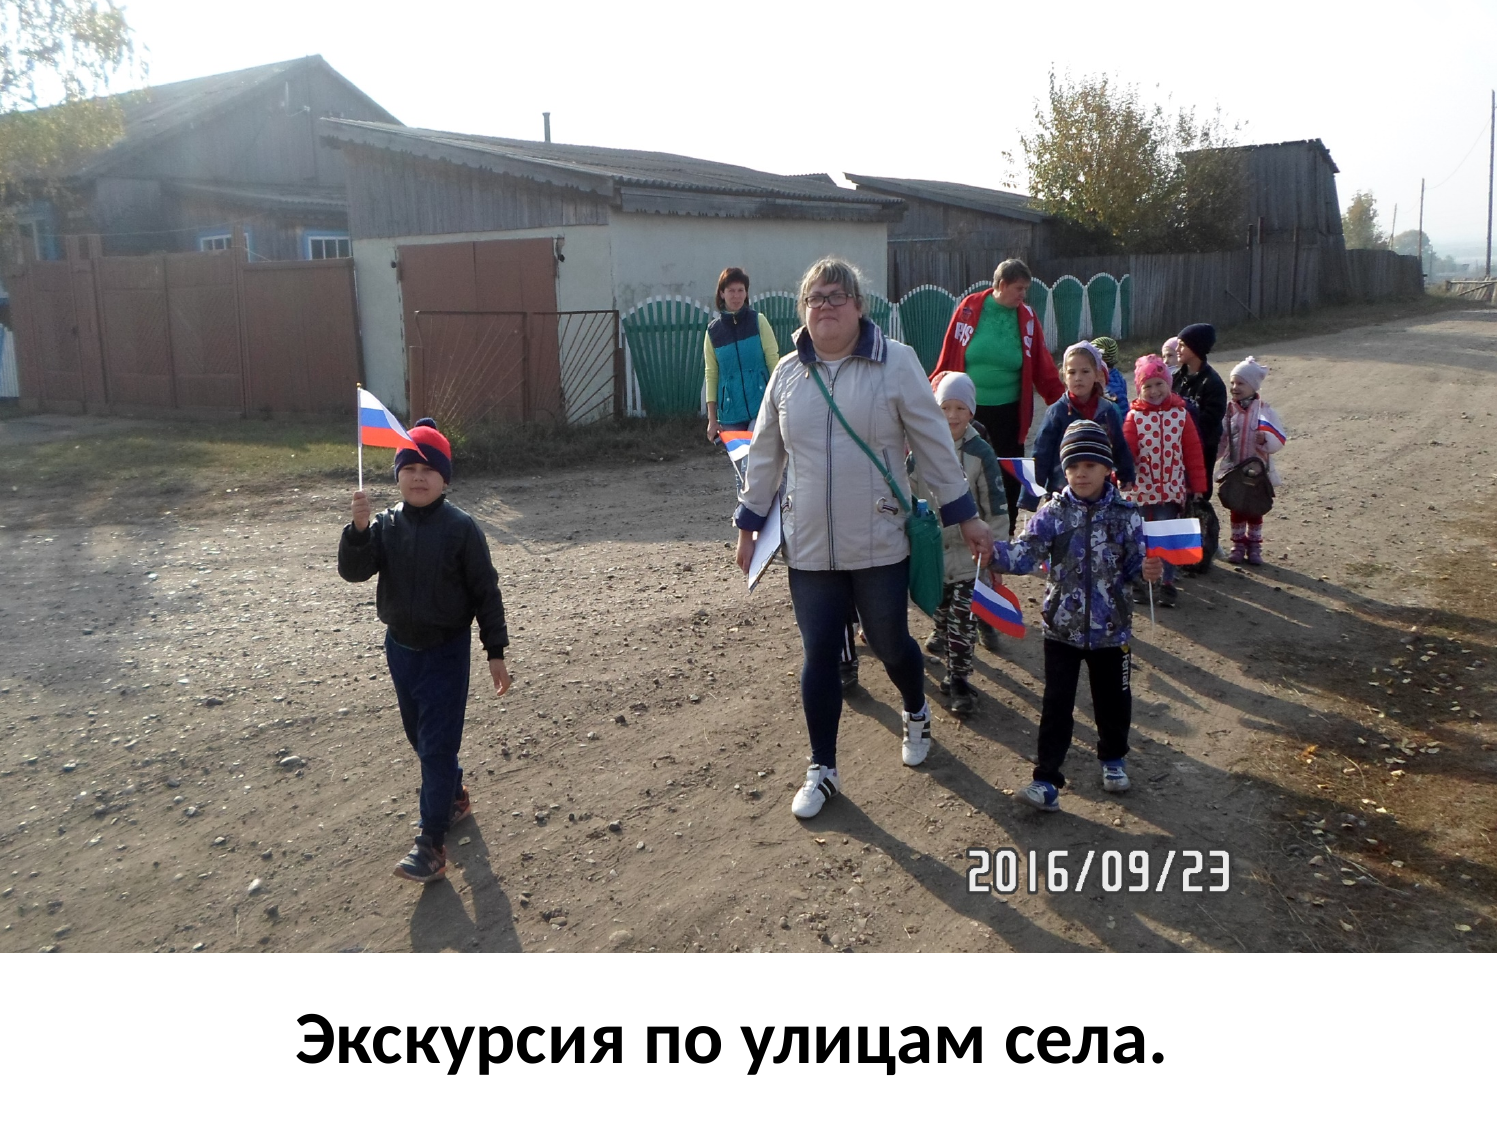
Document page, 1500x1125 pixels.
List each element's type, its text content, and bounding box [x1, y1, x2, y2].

text_box Экскурсия по улицам села. [280, 981, 1185, 1086]
picture [0, 0, 1498, 953]
